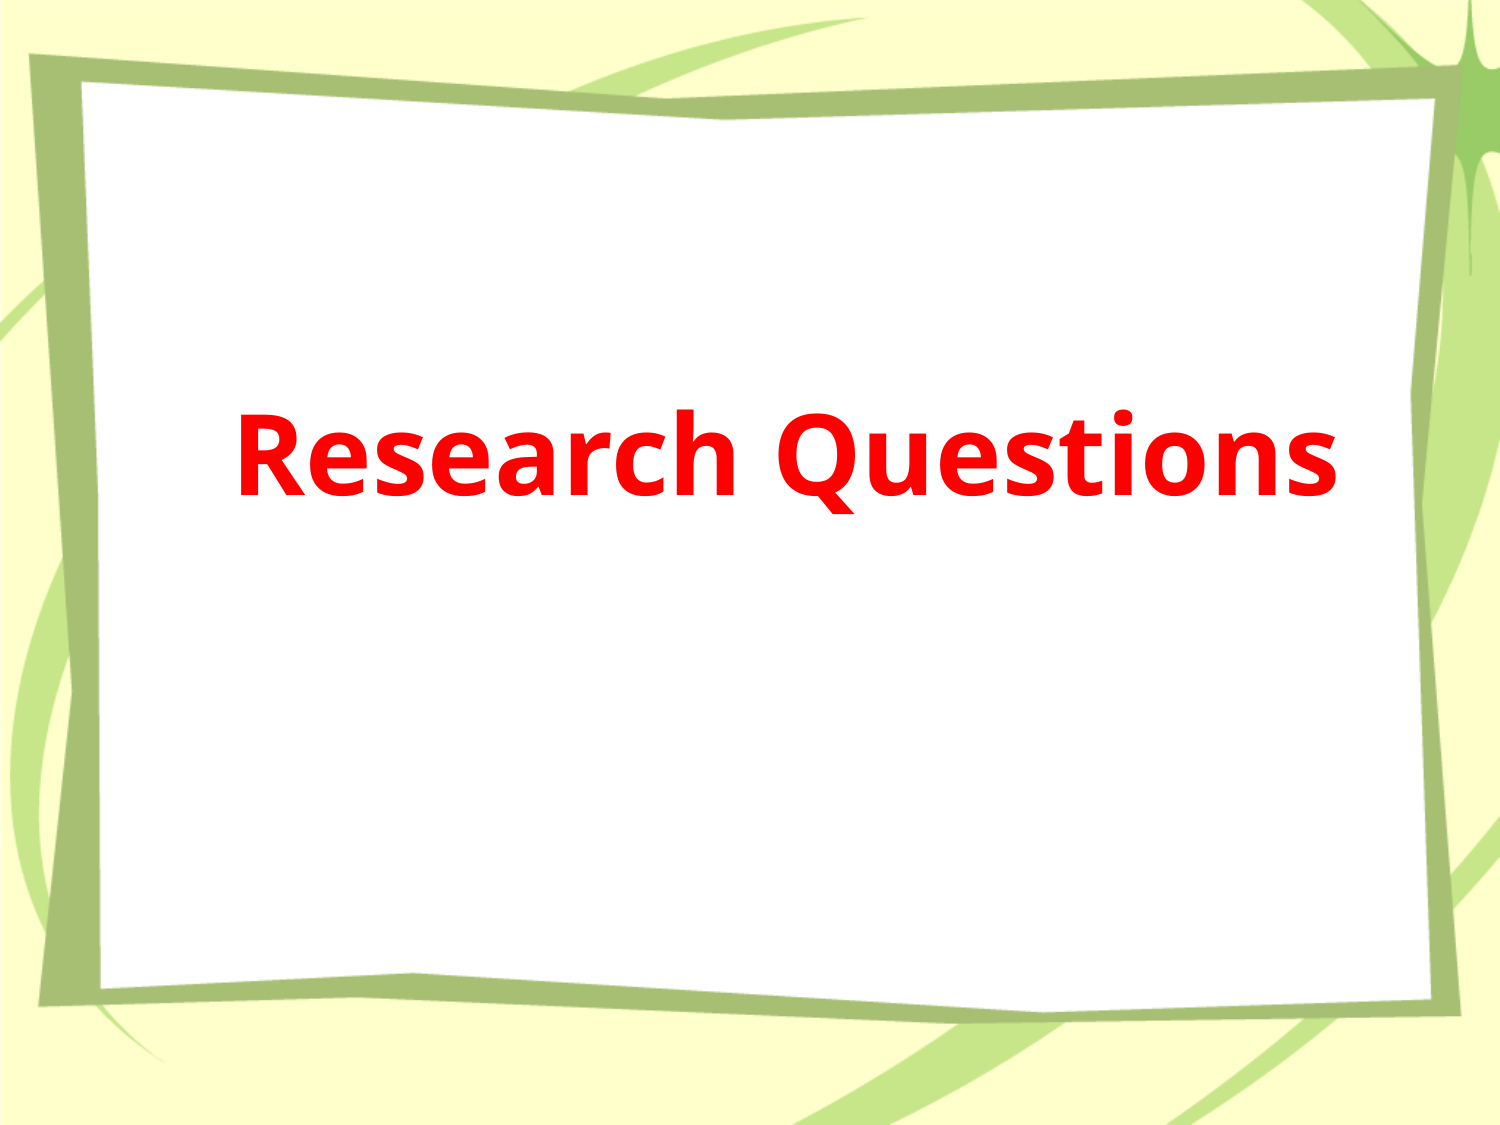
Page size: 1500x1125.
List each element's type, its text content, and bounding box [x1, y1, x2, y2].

text_box Research Questions [216, 375, 1356, 526]
picture [0, 0, 1500, 1125]
